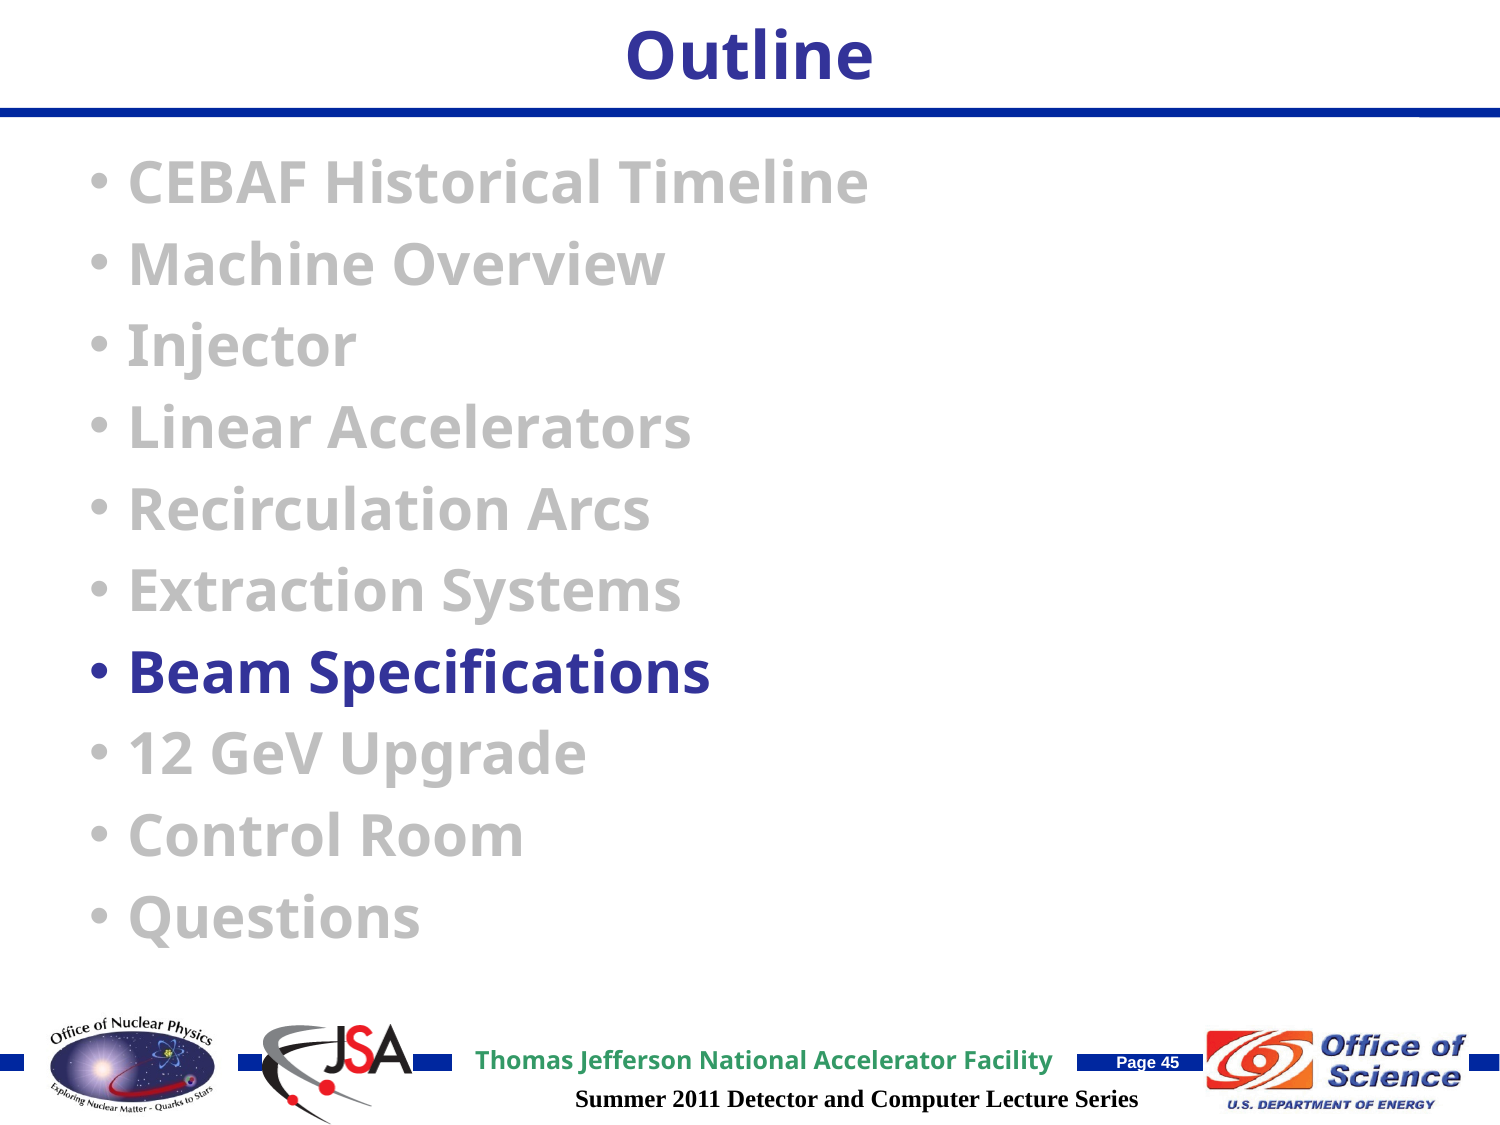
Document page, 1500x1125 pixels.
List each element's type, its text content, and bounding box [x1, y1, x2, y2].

picture [262, 1024, 413, 1125]
picture [1203, 1025, 1469, 1114]
title Outline [0, 0, 1500, 106]
picture [24, 1012, 238, 1124]
list CEBAF Historical Timeline Machine Overview Injector Linear Accelerators Recirculation Arcs Extraction Systems Beam Specifications 12 GeV Upgrade Control Room Questions [37, 137, 1463, 1006]
